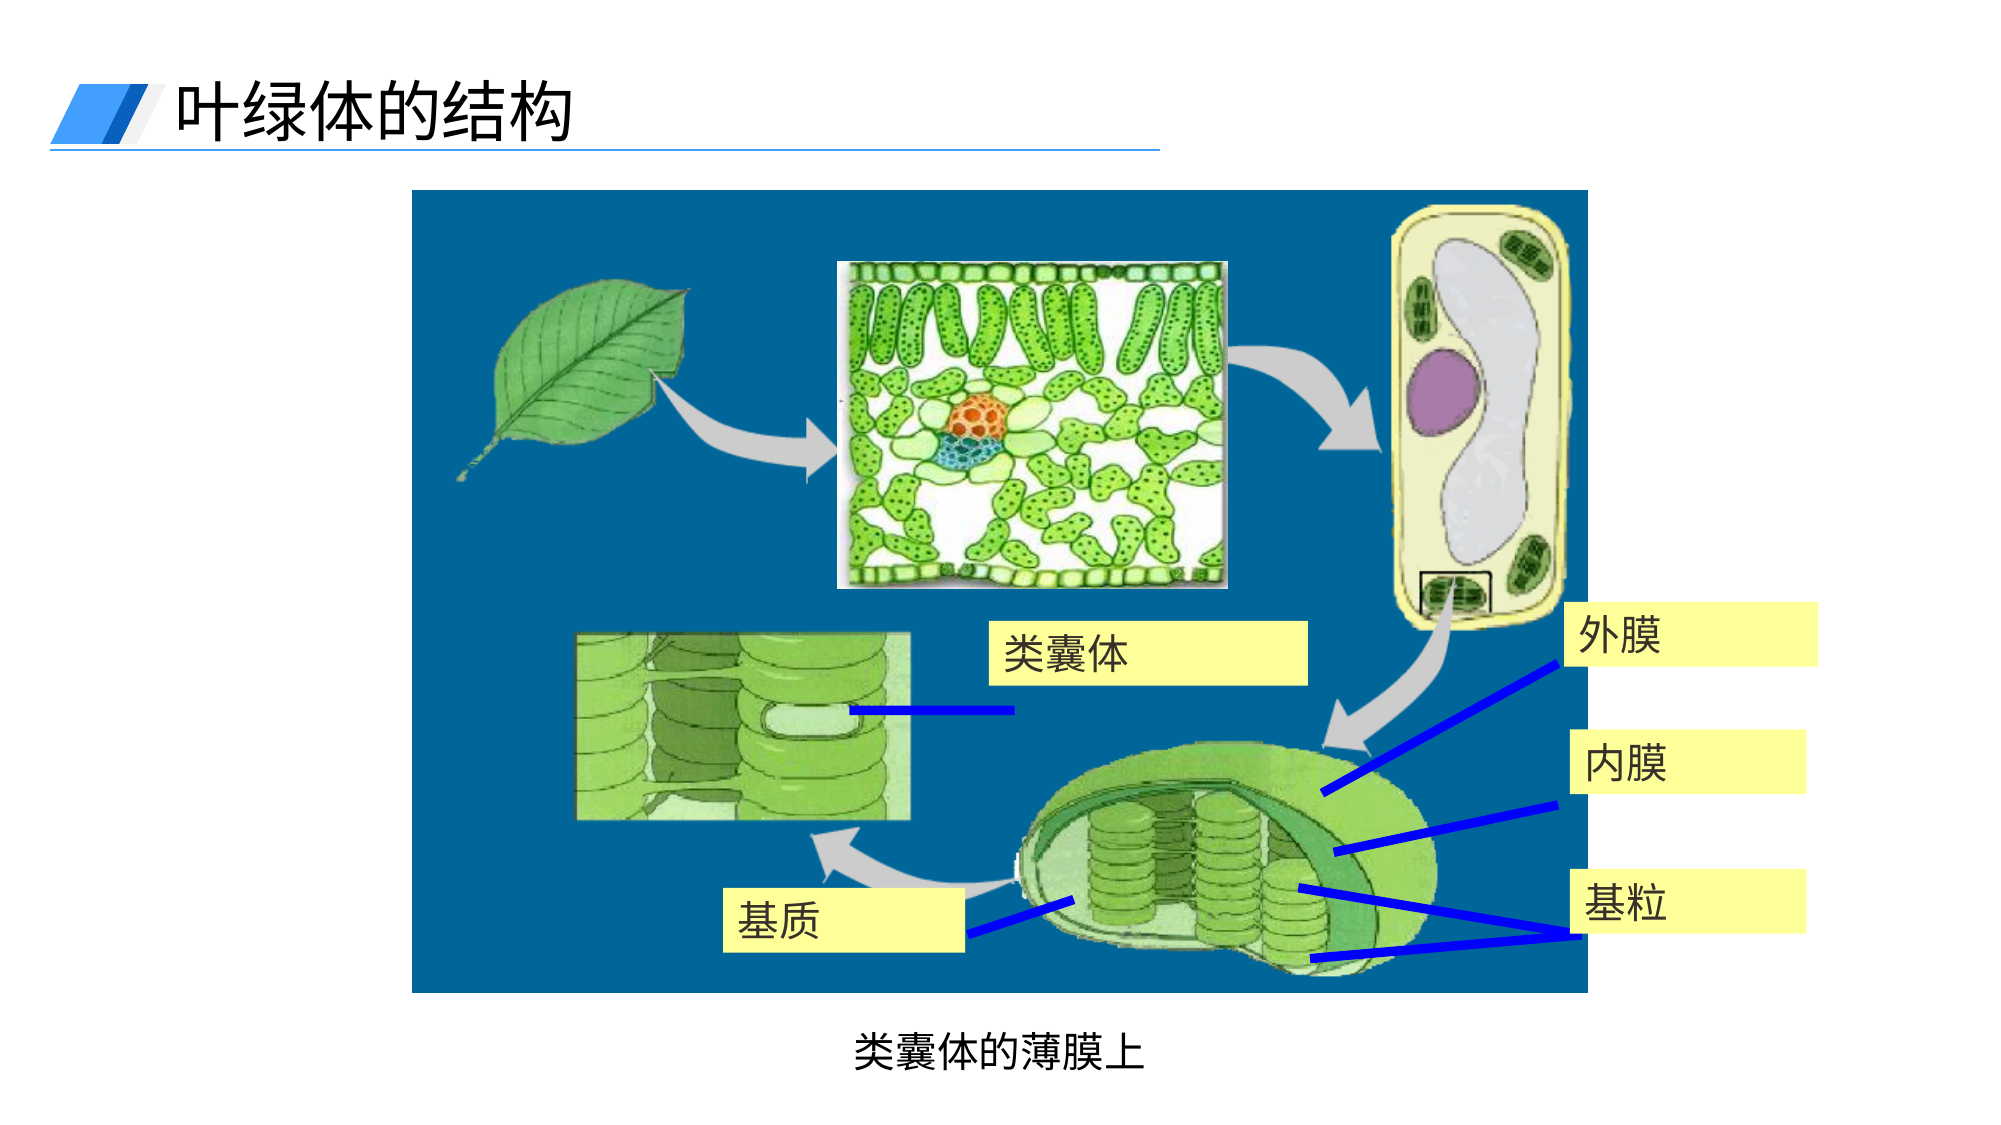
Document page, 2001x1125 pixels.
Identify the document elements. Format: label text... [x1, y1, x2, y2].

picture [724, 660, 1588, 976]
text_box 内膜 [1588, 729, 1807, 795]
picture [1322, 205, 1572, 757]
text_box 捕获光能的色素分布在 [355, 1021, 1211, 1087]
picture [472, 262, 1382, 588]
text_box 外膜 [1588, 601, 1819, 667]
text_box 叶绿体的结构 [165, 60, 586, 160]
picture [1570, 730, 1588, 794]
picture [457, 469, 468, 481]
picture [575, 631, 1014, 821]
text_box 基粒 [1588, 868, 1807, 934]
picture [989, 621, 1307, 685]
picture [1565, 602, 1588, 666]
text_box 类囊体的薄膜上 [684, 1018, 1316, 1084]
